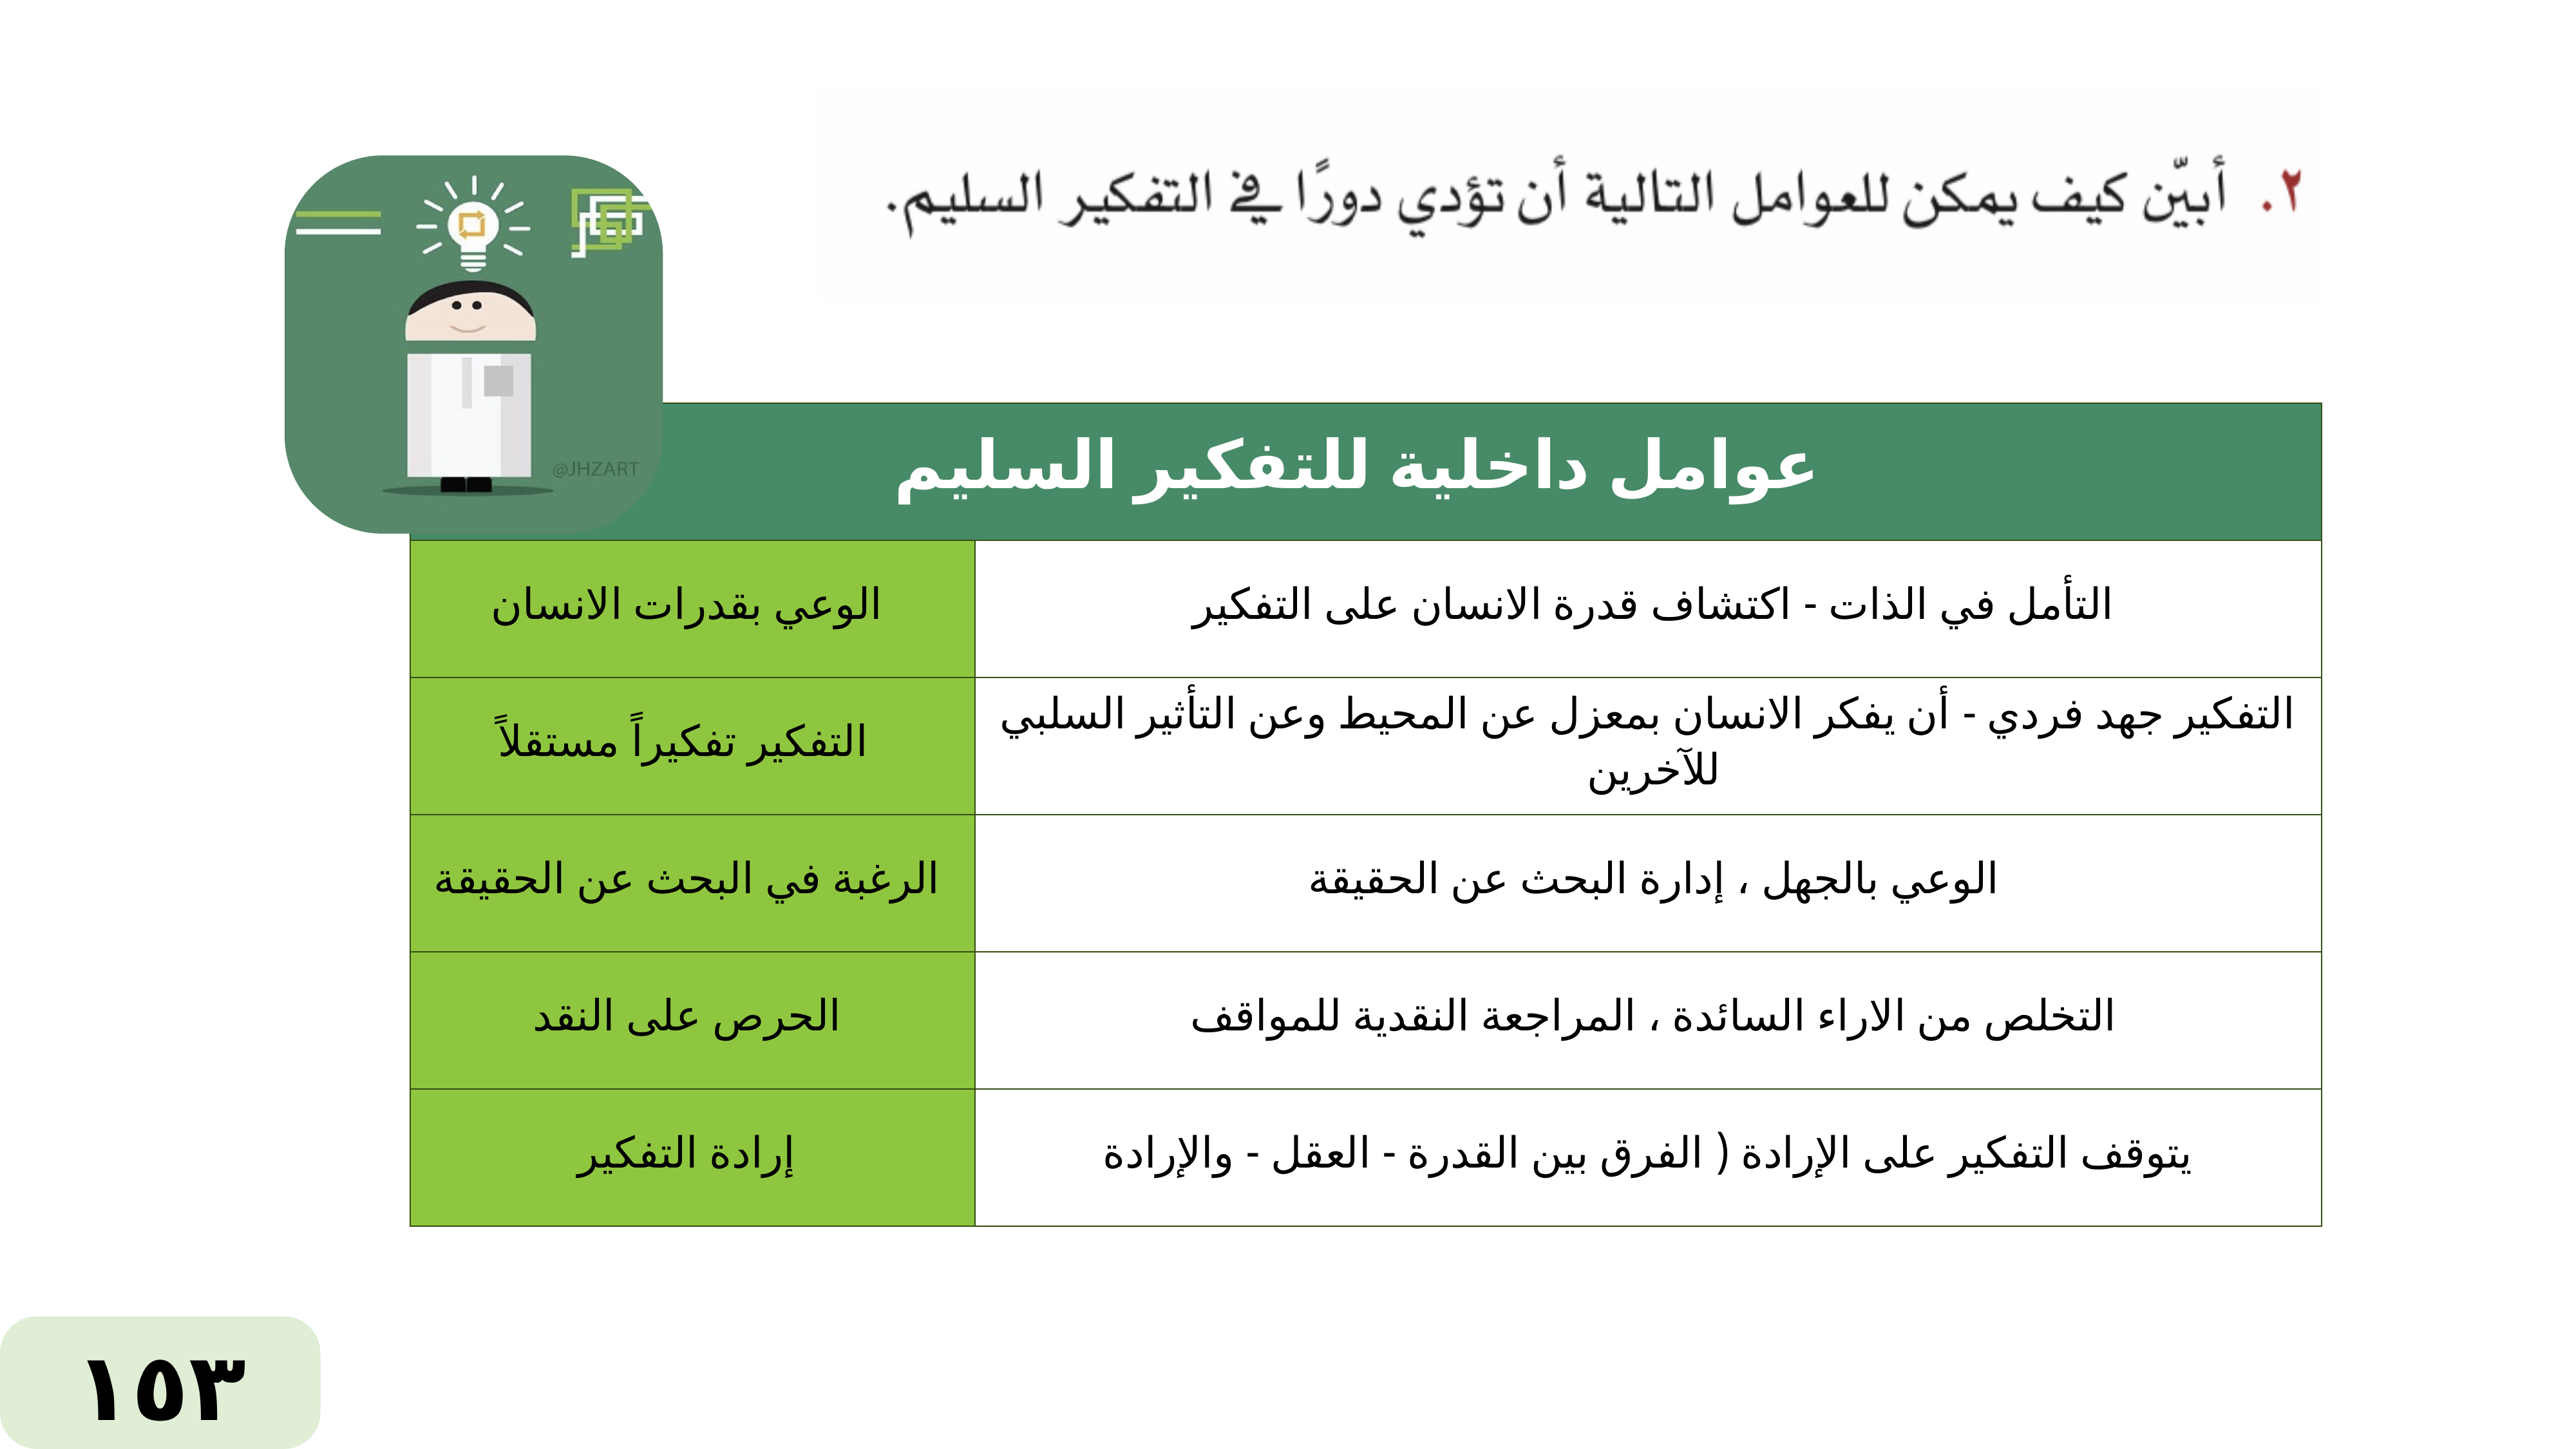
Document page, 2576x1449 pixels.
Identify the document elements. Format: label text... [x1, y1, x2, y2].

table_cell الوعي بالجهل ، إدارة البحث عن الحقيقة [976, 815, 2321, 951]
table_header عوامل داخلية للتفكير السليم [411, 404, 2321, 540]
text_box [284, 155, 663, 534]
table_cell الوعي بقدرات الانسان [411, 541, 974, 677]
picture [817, 88, 2322, 301]
table_cell يتوقف التفكير على الإرادة ( الفرق بين القدرة - العقل - والإرادة [976, 1090, 2321, 1226]
table_cell التفكير تفكيراً مستقلاً [411, 678, 974, 814]
table_cell الحرص على النقد [411, 952, 974, 1088]
text_box ١٥٣ [0, 1316, 321, 1449]
table_cell التفكير جهد فردي - أن يفكر الانسان بمعزل عن المحيط وعن التأثير السلبي للآخرين [976, 678, 2321, 814]
table_cell الرغبة في البحث عن الحقيقة [411, 815, 974, 951]
table_cell التأمل في الذات - اكتشاف قدرة الانسان على التفكير [976, 541, 2321, 677]
table_cell التخلص من الاراء السائدة ، المراجعة النقدية للمواقف [976, 952, 2321, 1088]
table_cell إرادة التفكير [411, 1090, 974, 1226]
